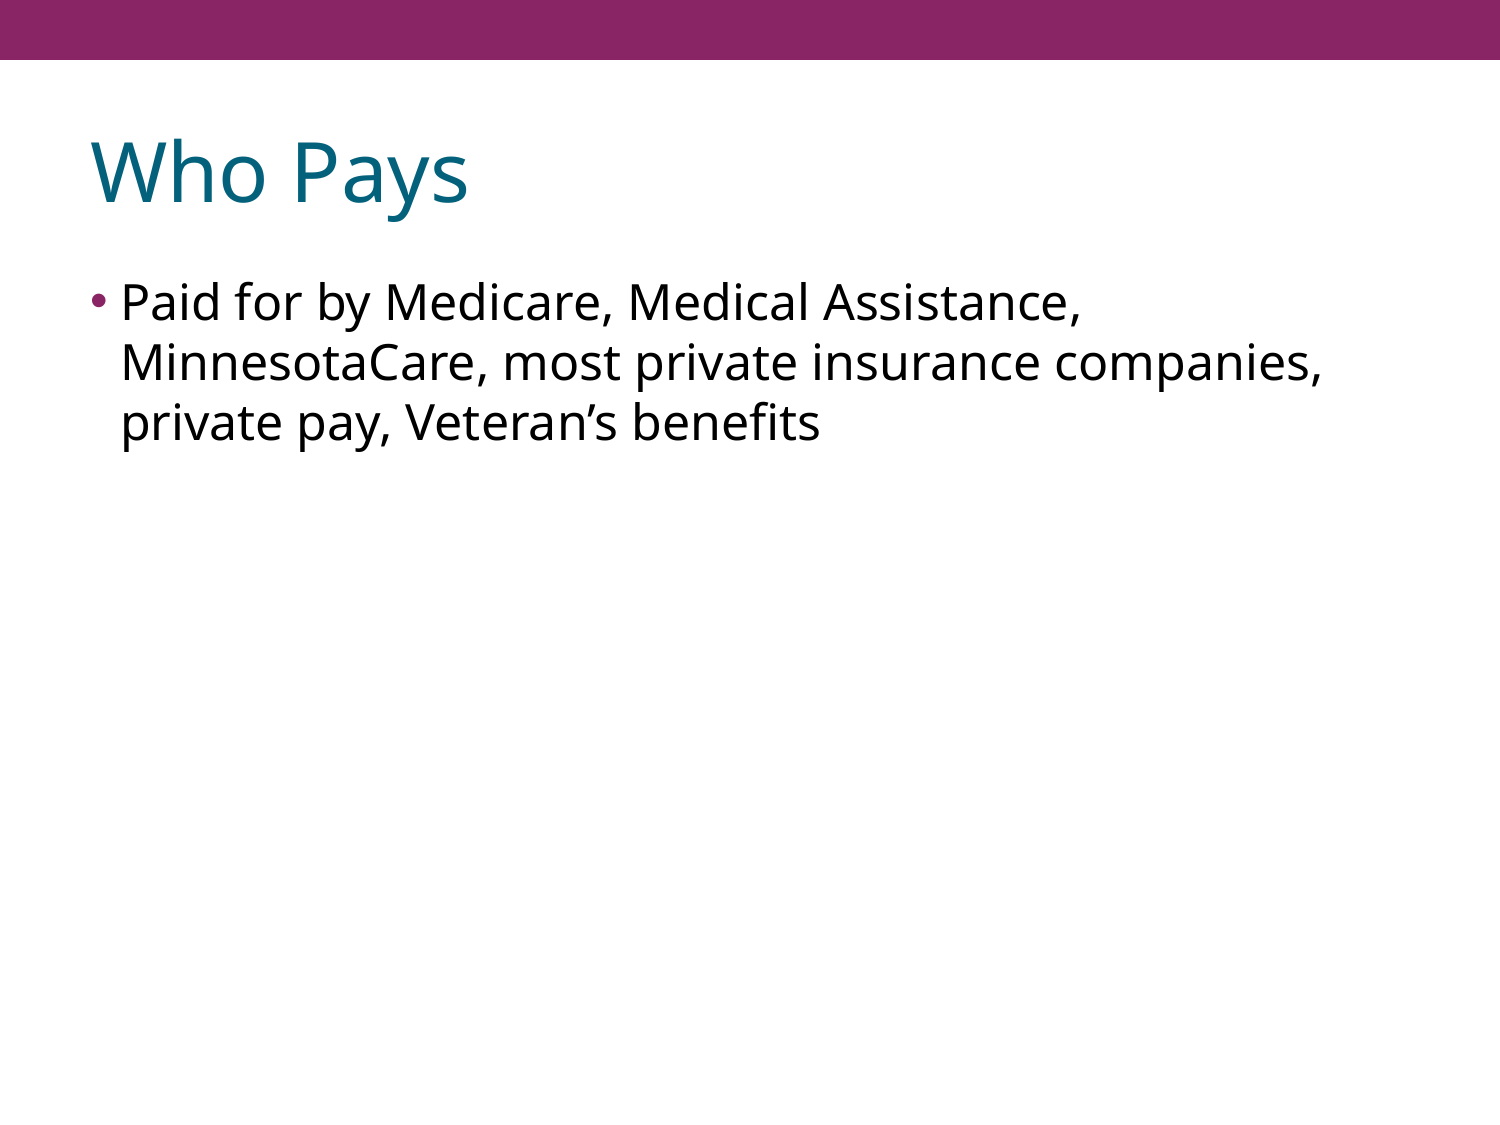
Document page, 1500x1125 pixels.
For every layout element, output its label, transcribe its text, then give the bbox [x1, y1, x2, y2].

list Paid for by Medicare, Medical Assistance, MinnesotaCare, most private insurance companies, private pay, Veteran’s benefits [75, 262, 1425, 1063]
title Who Pays [75, 87, 1425, 250]
